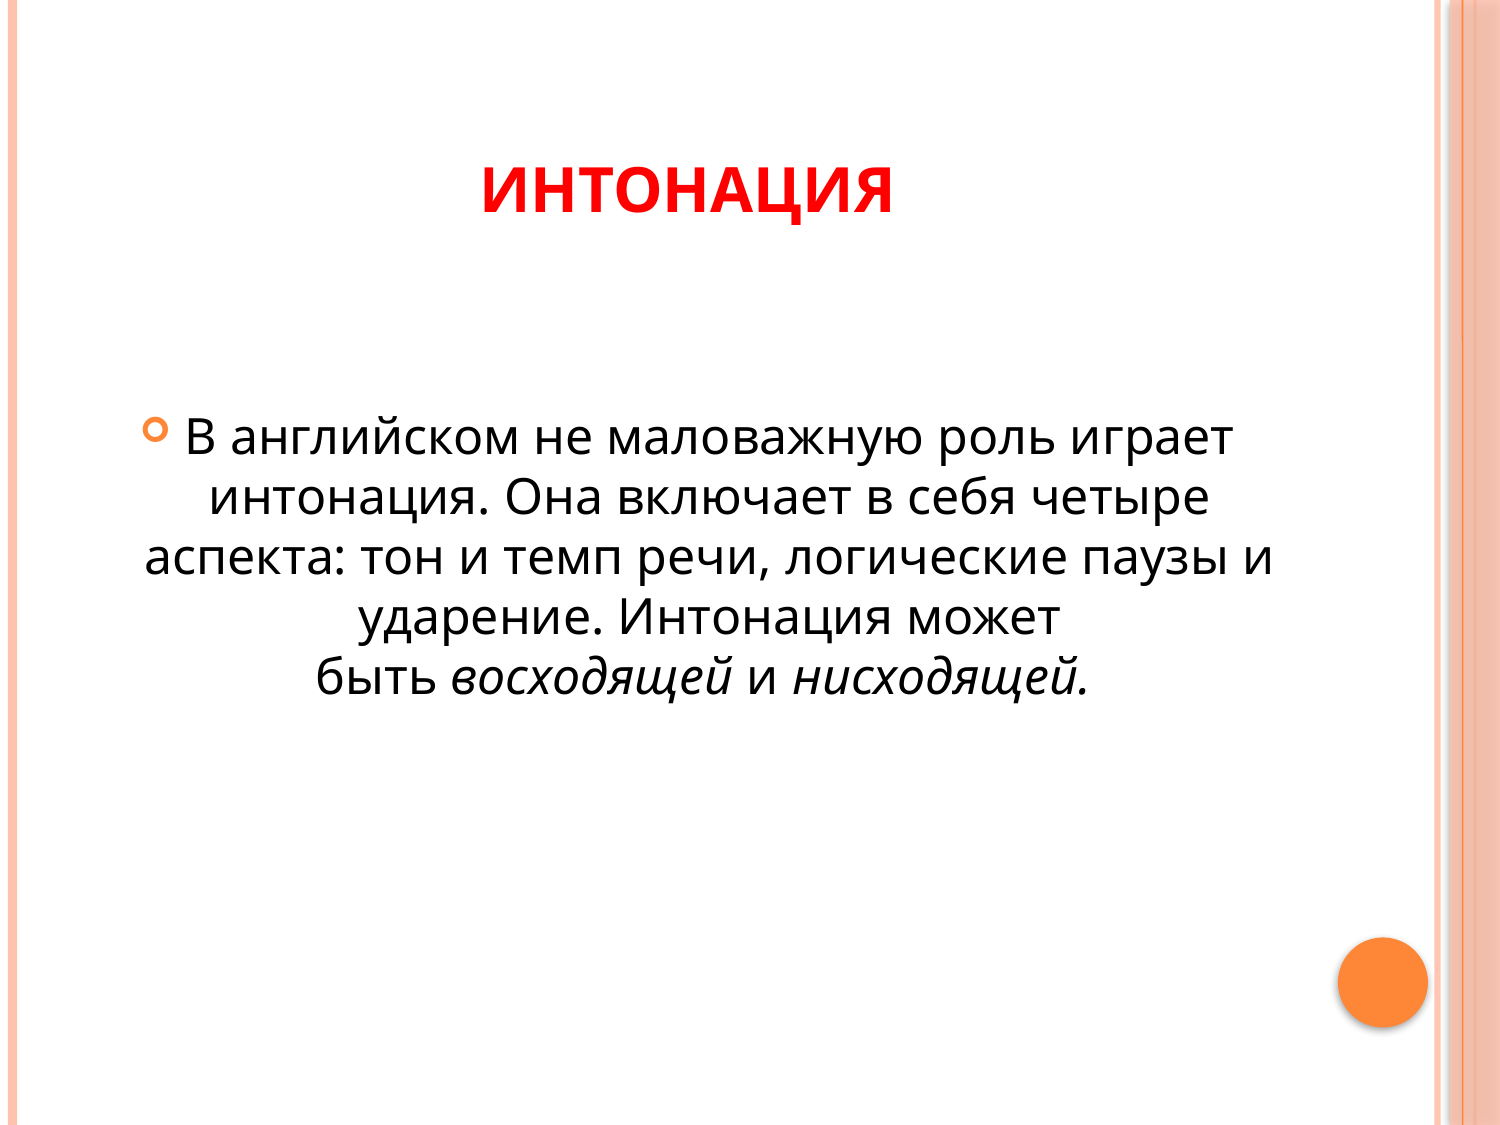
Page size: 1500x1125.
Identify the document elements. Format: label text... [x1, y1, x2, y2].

title Интонация [75, 45, 1300, 233]
list В английском не маловажную роль играет интонация. Она включает в себя четыре аспекта: тон и темп речи, логические паузы и ударение. Интонация может быть восходящей и нисходящей. [75, 397, 1300, 917]
